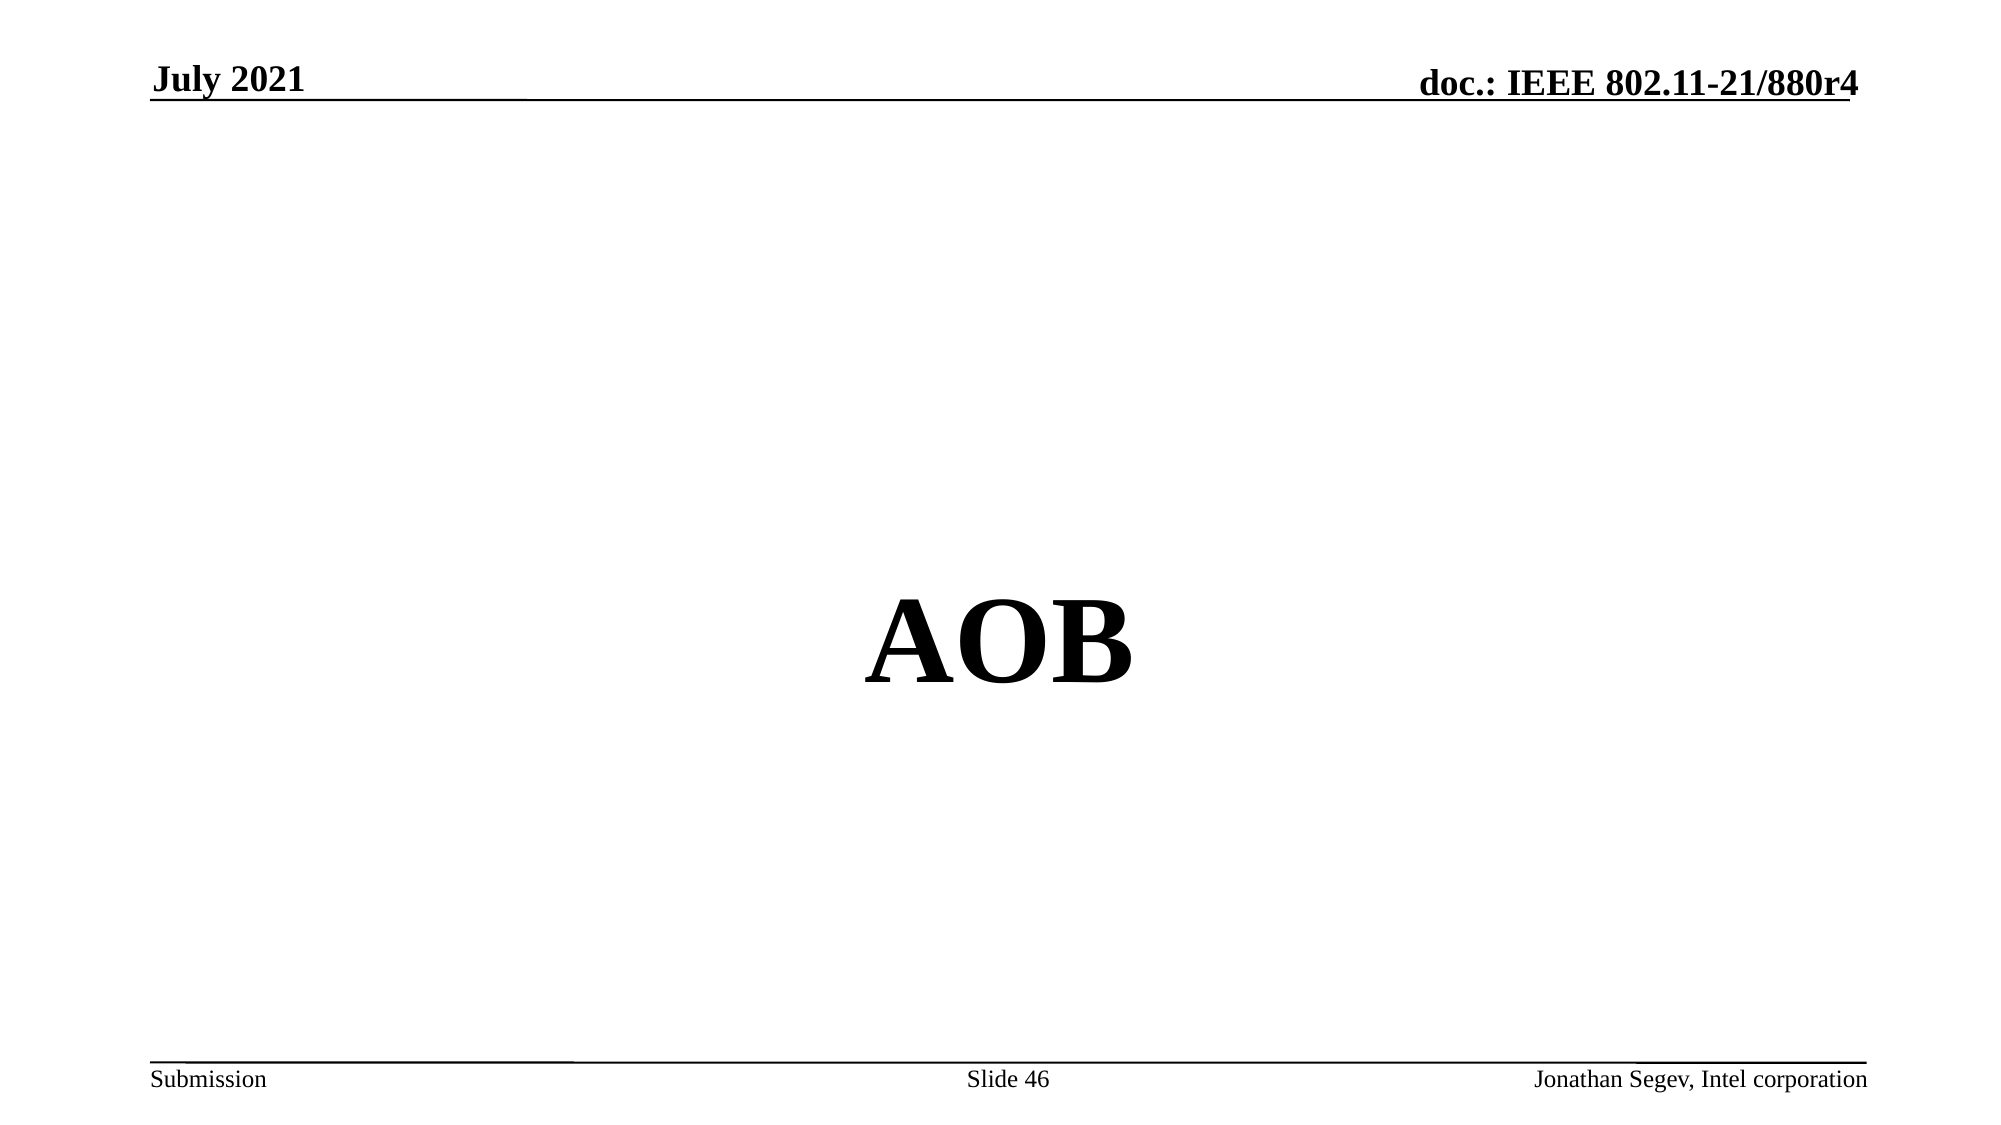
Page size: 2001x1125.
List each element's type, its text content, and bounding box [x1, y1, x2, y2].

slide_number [152, 54, 563, 100]
slide_number Slide 46 [950, 1061, 1067, 1123]
footer Jonathan Segev, Intel corporation [1171, 1061, 1869, 1093]
list AOB [149, 324, 1850, 1000]
